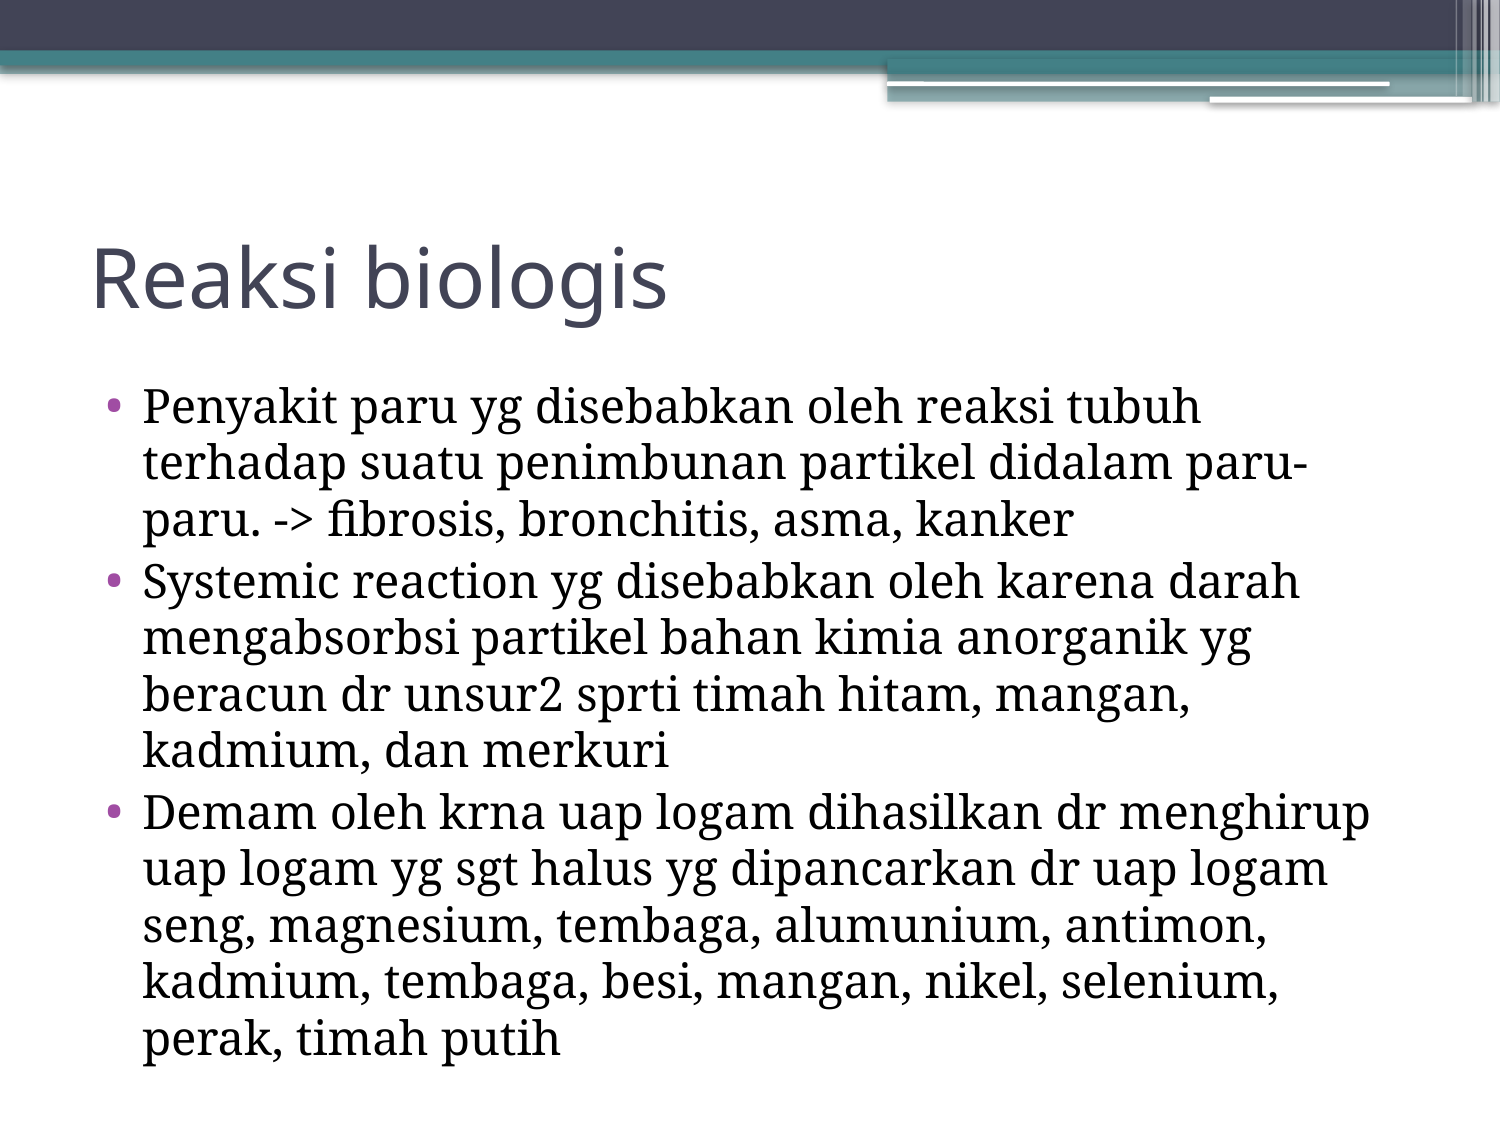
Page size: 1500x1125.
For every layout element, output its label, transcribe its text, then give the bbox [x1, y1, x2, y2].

list Penyakit paru yg disebabkan oleh reaksi tubuh terhadap suatu penimbunan partikel didalam paru-paru. -> fibrosis, bronchitis, asma, kanker Systemic reaction yg disebabkan oleh karena darah mengabsorbsi partikel bahan kimia anorganik yg beracun dr unsur2 sprti timah hitam, mangan, kadmium, dan merkuri Demam oleh krna uap logam dihasilkan dr menghirup uap logam yg sgt halus yg dipancarkan dr uap logam seng, magnesium, tembaga, alumunium, antimon, kadmium, tembaga, besi, mangan, nikel, selenium, perak, timah putih [75, 368, 1425, 1079]
title Reaksi biologis [75, 187, 1425, 363]
